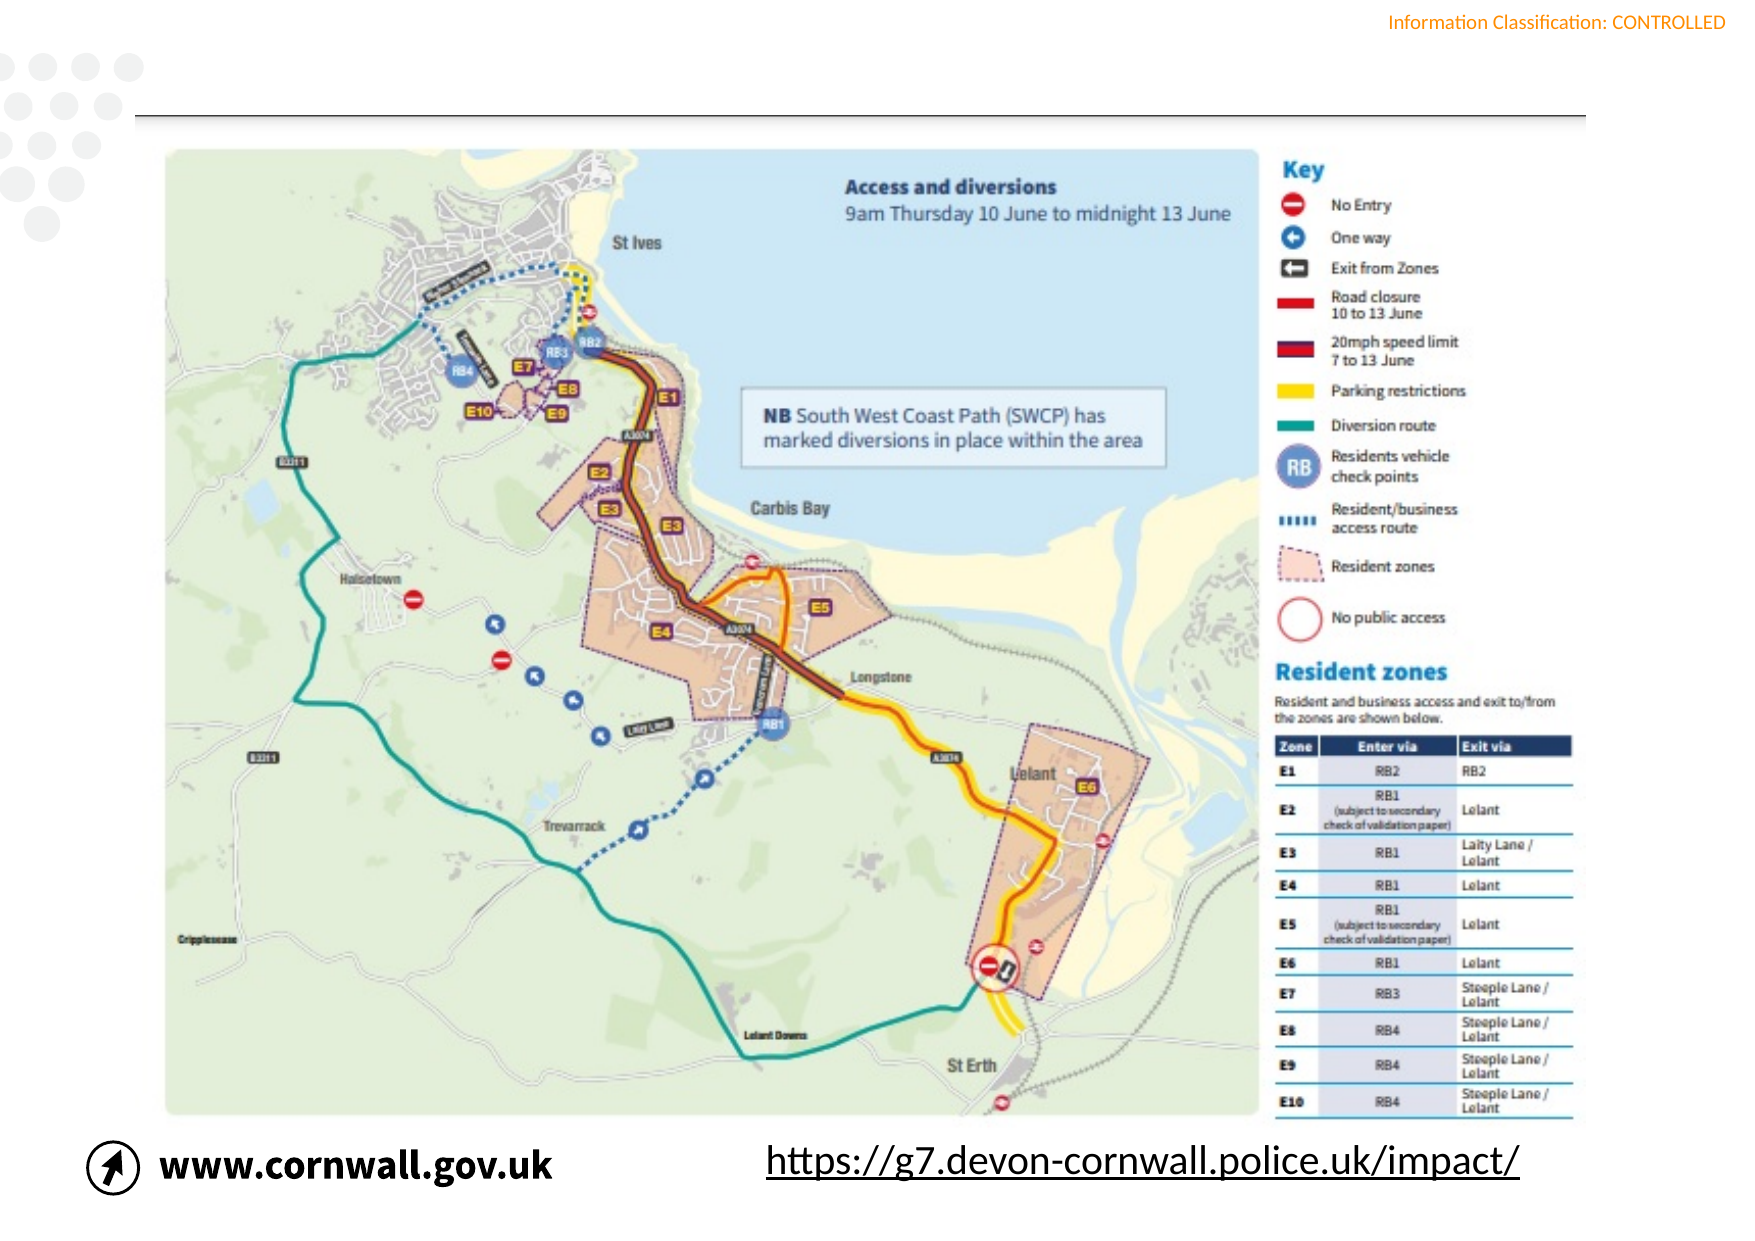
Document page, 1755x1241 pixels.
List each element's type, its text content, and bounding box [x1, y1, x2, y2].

picture [134, 115, 1587, 1141]
text_box https://g7.devon-cornwall.police.uk/impact/ [750, 1146, 1545, 1190]
